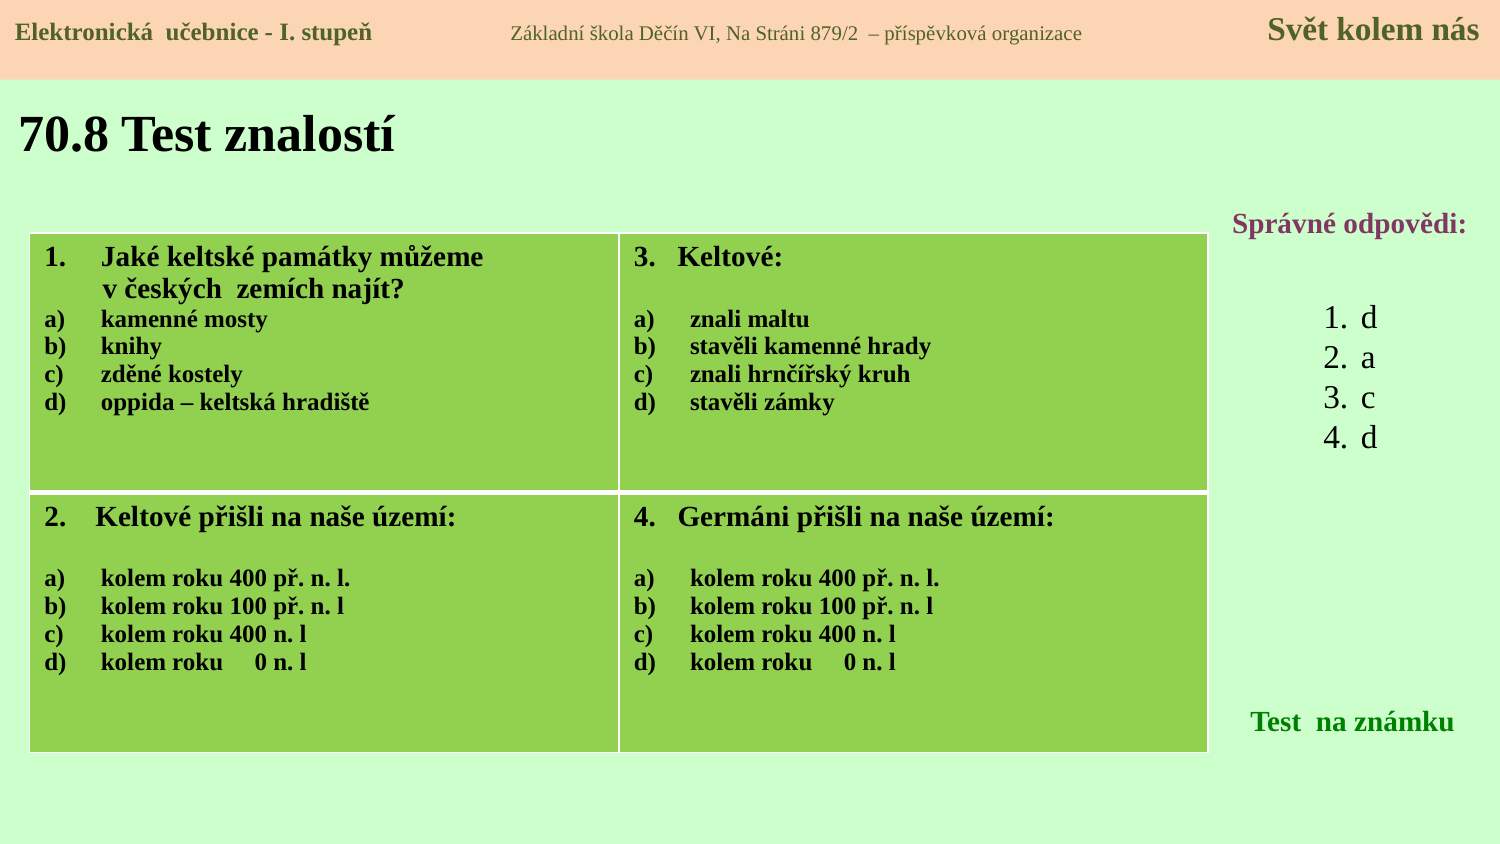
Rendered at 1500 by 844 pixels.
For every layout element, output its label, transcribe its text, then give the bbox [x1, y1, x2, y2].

table_cell 4. Germáni přišli na naše území: kolem roku 400 př. n. l. kolem roku 100 př. n. l kolem roku 400 n. l kolem roku 0 n. l [620, 495, 1207, 752]
table_header Jaké keltské památky můžeme v českých zemích najít? kamenné mosty knihy zděné kostely oppida – keltská hradiště [30, 234, 618, 490]
text_box d a c d [1308, 247, 1436, 543]
title 70.8 Test znalostí [3, 81, 482, 180]
table_header 3. Keltové: znali maltu stavěli kamenné hrady znali hrnčířský kruh stavěli zámky [620, 234, 1207, 490]
text_box Správné odpovědi: [1208, 197, 1492, 248]
text_box Test na známku [1235, 694, 1472, 745]
table_cell 2. Keltové přišli na naše území: kolem roku 400 př. n. l. kolem roku 100 př. n. l kolem roku 400 n. l kolem roku 0 n. l [30, 495, 618, 752]
text_box Elektronická učebnice - I. stupeň Základní škola Děčín VI, Na Stráni 879/2 – příspěvková organizace Svět kolem nás [0, 0, 1500, 80]
